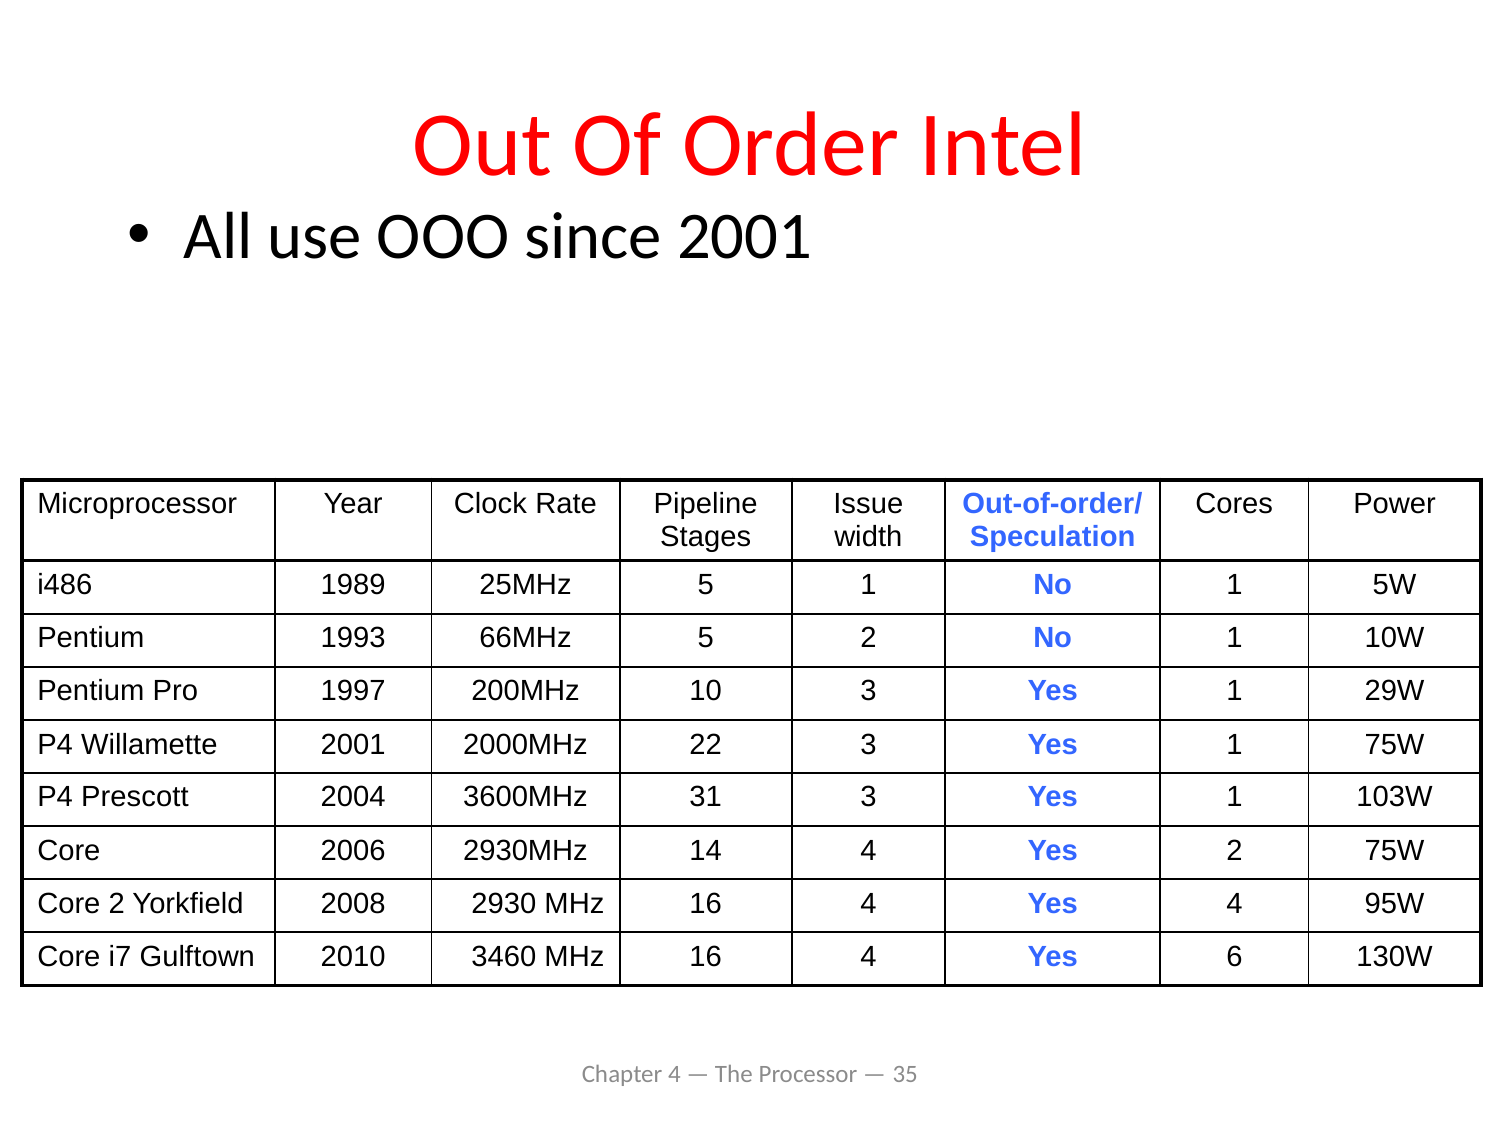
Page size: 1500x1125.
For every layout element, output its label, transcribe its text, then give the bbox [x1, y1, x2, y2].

table_cell 1 [1161, 615, 1308, 666]
table_cell 5 [621, 615, 791, 666]
table_cell 4 [793, 827, 944, 878]
table_cell 14 [621, 827, 791, 878]
table_cell Core 2 Yorkfield [24, 880, 274, 931]
table_header Microprocessor [24, 482, 274, 559]
table_cell 2930MHz [432, 827, 619, 878]
table_cell 1993 [276, 615, 431, 666]
table_cell 2004 [276, 774, 431, 825]
table_cell 10 [621, 668, 791, 719]
table_cell 31 [621, 774, 791, 825]
table_cell 2001 [276, 721, 431, 772]
table_header Year [276, 482, 431, 559]
table_cell 3600MHz [432, 774, 619, 825]
table_cell No [946, 562, 1159, 613]
table_cell 1997 [276, 668, 431, 719]
table_cell Core [24, 827, 274, 878]
table_cell Core i7 Gulftown [24, 933, 274, 984]
table_cell 16 [621, 880, 791, 931]
footer Chapter 4 — The Processor — 35 [512, 1042, 988, 1103]
table_header Cores [1161, 482, 1308, 559]
table_cell Yes [946, 827, 1159, 878]
table_cell Yes [946, 880, 1159, 931]
table_header Power [1309, 482, 1479, 559]
table_cell 2008 [276, 880, 431, 931]
table_header Out-of-order/ Speculation [946, 482, 1159, 559]
table_cell 103W [1309, 774, 1479, 825]
table_cell 1 [793, 562, 944, 613]
table_cell P4 Willamette [24, 721, 274, 772]
table_cell 2930 MHz [432, 880, 619, 931]
table_cell 3 [793, 721, 944, 772]
title Out Of Order Intel [75, 45, 1425, 233]
table_cell 95W [1309, 880, 1479, 931]
table_cell 5W [1309, 562, 1479, 613]
table_cell 130W [1309, 933, 1479, 984]
table_cell 1 [1161, 721, 1308, 772]
table_cell 22 [621, 721, 791, 772]
table_cell Yes [946, 774, 1159, 825]
table_cell P4 Prescott [24, 774, 274, 825]
table_cell 200MHz [432, 668, 619, 719]
table_cell 25MHz [432, 562, 619, 613]
table_cell 75W [1309, 827, 1479, 878]
table_cell i486 [24, 562, 274, 613]
table_cell 1989 [276, 562, 431, 613]
table_cell 16 [621, 933, 791, 984]
table_cell 29W [1309, 668, 1479, 719]
table_cell Yes [946, 668, 1159, 719]
table_cell 1 [1161, 562, 1308, 613]
table_cell 3 [793, 774, 944, 825]
table_cell 75W [1309, 721, 1479, 772]
table_header Issue width [793, 482, 944, 559]
table_header Clock Rate [432, 482, 619, 559]
table_cell 2006 [276, 827, 431, 878]
table_cell 3460 MHz [432, 933, 619, 984]
table_cell 2 [793, 615, 944, 666]
table_cell Pentium [24, 615, 274, 666]
table_cell 6 [1161, 933, 1308, 984]
table_cell 3 [793, 668, 944, 719]
table_cell 4 [1161, 880, 1308, 931]
table_cell 1 [1161, 668, 1308, 719]
table_cell Yes [946, 721, 1159, 772]
list All use OOO since 2001 [112, 184, 1469, 468]
table_cell 4 [793, 880, 944, 931]
table_cell 2000MHz [432, 721, 619, 772]
table_cell 66MHz [432, 615, 619, 666]
table_cell 10W [1309, 615, 1479, 666]
table_cell 2 [1161, 827, 1308, 878]
table_cell No [946, 615, 1159, 666]
table_cell 1 [1161, 774, 1308, 825]
table_cell Pentium Pro [24, 668, 274, 719]
table_header Pipeline Stages [621, 482, 791, 559]
table_cell 4 [793, 933, 944, 984]
table_cell 5 [621, 562, 791, 613]
table_cell Yes [946, 933, 1159, 984]
table_cell 2010 [276, 933, 431, 984]
